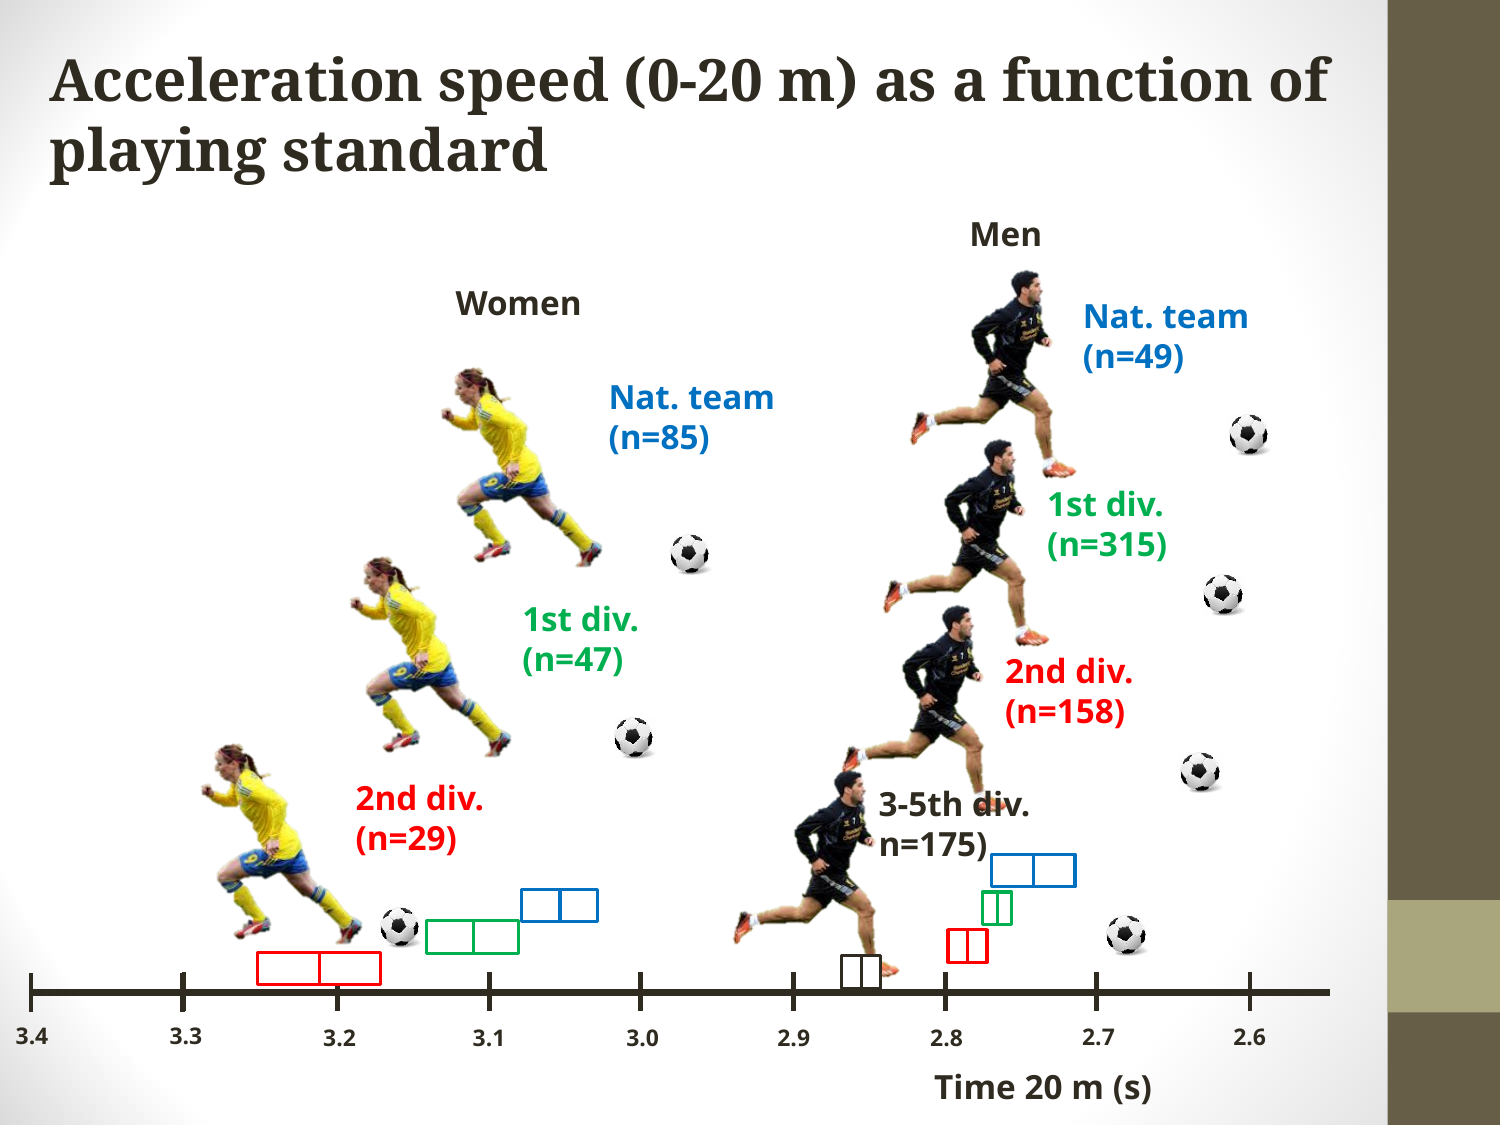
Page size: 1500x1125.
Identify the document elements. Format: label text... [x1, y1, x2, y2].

text_box 2.7 [1050, 1018, 1147, 1057]
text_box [257, 888, 599, 986]
text_box Time 20 m (s) [917, 1057, 1245, 1115]
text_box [981, 891, 1013, 926]
text_box 3.1 [441, 1018, 538, 1060]
text_box Nat. team (n=49) [1130, 287, 1411, 385]
text_box Acceleration speed (0-20 m) as a function of playing standard [49, 42, 1365, 133]
text_box 2nd div. (n=158) [1061, 641, 1277, 739]
text_box 3.4 [0, 1012, 81, 1058]
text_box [193, 971, 639, 1012]
text_box 2.6 [1201, 1014, 1299, 1059]
text_box 1st div. (n=315) [1103, 474, 1293, 572]
text_box 2.9 [745, 1018, 842, 1060]
text_box 3.2 [291, 1018, 388, 1060]
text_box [841, 955, 882, 989]
picture [379, 906, 423, 949]
text_box 3.0 [594, 1018, 691, 1060]
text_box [947, 929, 988, 963]
text_box Nat. team (n=85) [619, 368, 832, 464]
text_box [30, 972, 183, 1013]
text_box 2nd div. (n=29) [382, 770, 630, 865]
text_box 3-5th div. n=175) [953, 774, 1197, 872]
text_box 2.8 [898, 1018, 995, 1060]
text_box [1096, 971, 1251, 1012]
text_box 1st div. (n=47) [531, 591, 771, 686]
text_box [990, 853, 1076, 888]
picture [0, 0, 1387, 1125]
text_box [639, 971, 1095, 1012]
text_box Men [925, 204, 1125, 256]
text_box Women [412, 273, 635, 331]
text_box 3.3 [137, 1018, 235, 1058]
